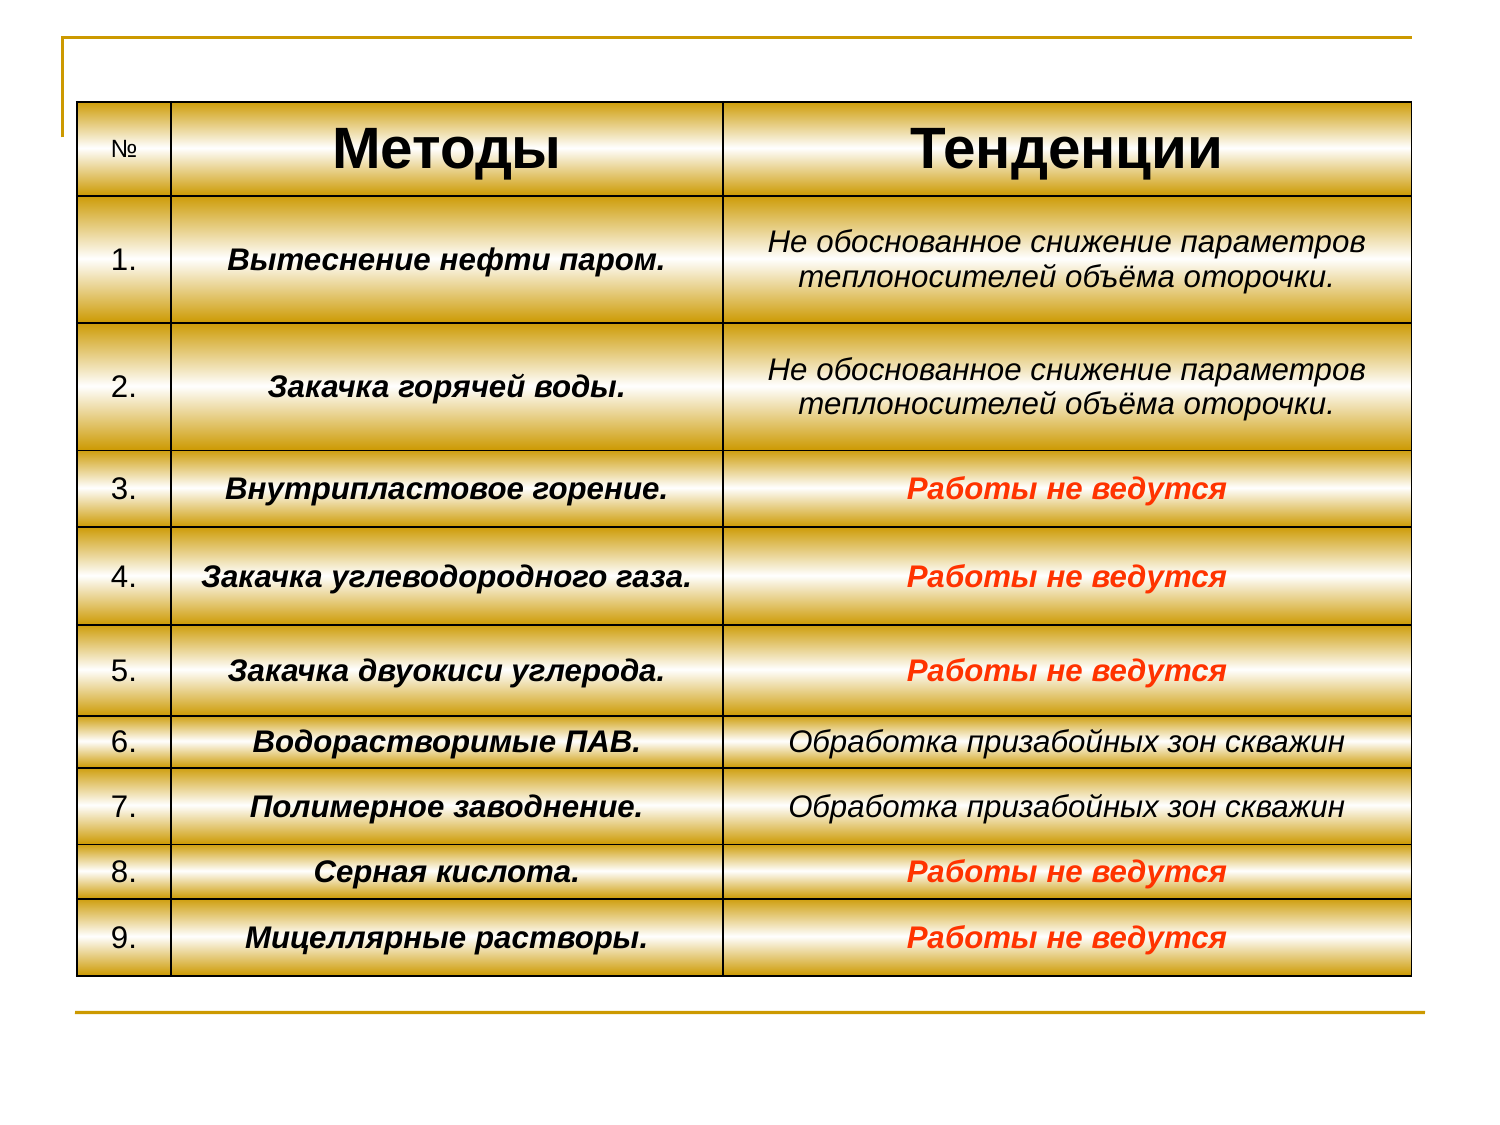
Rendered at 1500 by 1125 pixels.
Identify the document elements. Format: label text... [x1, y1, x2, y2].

table_cell Полимерное заводнение. [172, 769, 722, 844]
table_cell 1. [78, 197, 170, 322]
table_cell Не обоснованное снижение параметров теплоносителей объёма оторочки. [724, 324, 1411, 450]
table_header Методы [172, 103, 722, 195]
table_cell 5. [78, 626, 170, 715]
table_cell Закачка двуокиси углерода. [172, 626, 722, 715]
table_header № [78, 103, 170, 195]
table_header Тенденции [724, 103, 1411, 195]
table_cell Обработка призабойных зон скважин [724, 769, 1411, 844]
table_cell 6. [78, 717, 170, 767]
table_cell Серная кислота. [172, 845, 722, 898]
table_cell 4. [78, 528, 170, 624]
table_cell Мицеллярные растворы. [172, 900, 722, 975]
table_cell 7. [78, 769, 170, 844]
table_cell Работы не ведутся [724, 451, 1411, 526]
table_cell Работы не ведутся [724, 528, 1411, 624]
table_cell Закачка горячей воды. [172, 324, 722, 450]
table_cell 2. [78, 324, 170, 450]
table_cell Внутрипластовое горение. [172, 451, 722, 526]
table_cell Водорастворимые ПАВ. [172, 717, 722, 767]
table_cell Закачка углеводородного газа. [172, 528, 722, 624]
table_cell Обработка призабойных зон скважин [724, 717, 1411, 767]
table_cell 8. [78, 845, 170, 898]
table_cell Вытеснение нефти паром. [172, 197, 722, 322]
table_cell Работы не ведутся [724, 845, 1411, 898]
table_cell 3. [78, 451, 170, 526]
table_cell Работы не ведутся [724, 900, 1411, 975]
table_cell Работы не ведутся [724, 626, 1411, 715]
table_cell Не обоснованное снижение параметров теплоносителей объёма оторочки. [724, 197, 1411, 322]
table_cell 9. [78, 900, 170, 975]
